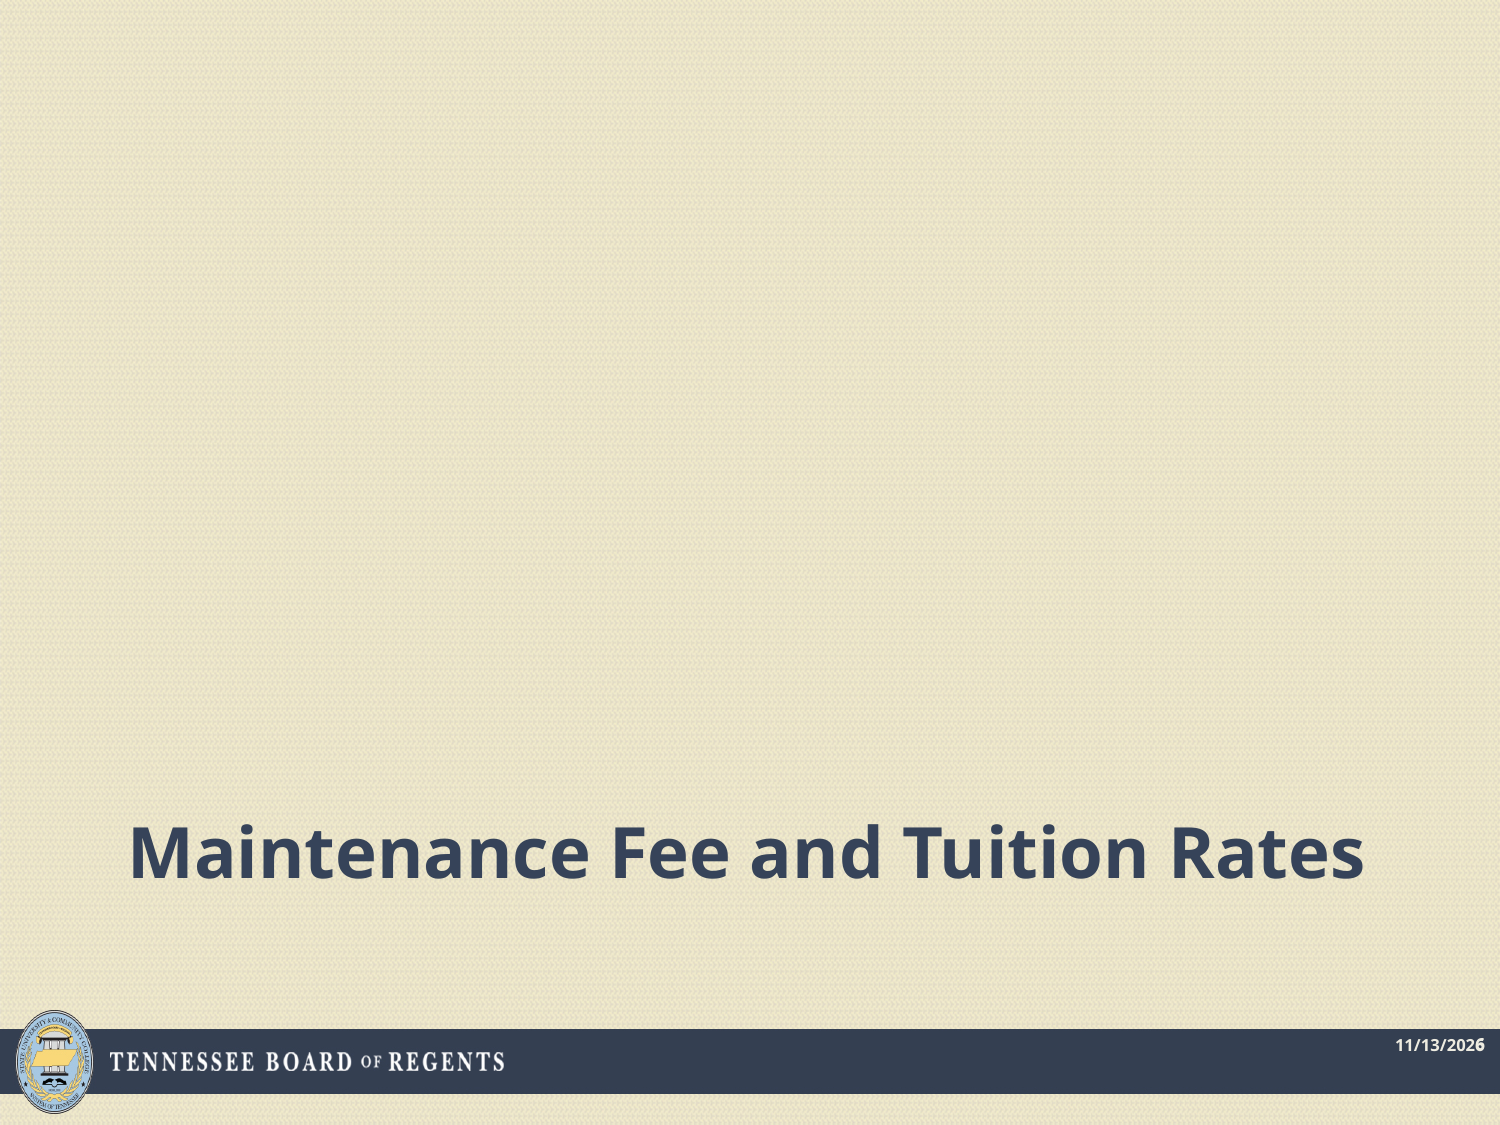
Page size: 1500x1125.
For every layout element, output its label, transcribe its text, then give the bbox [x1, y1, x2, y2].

title Maintenance Fee and Tuition Rates [112, 800, 1388, 920]
slide_number 6 [1149, 1026, 1500, 1086]
picture [0, 0, 1500, 1125]
